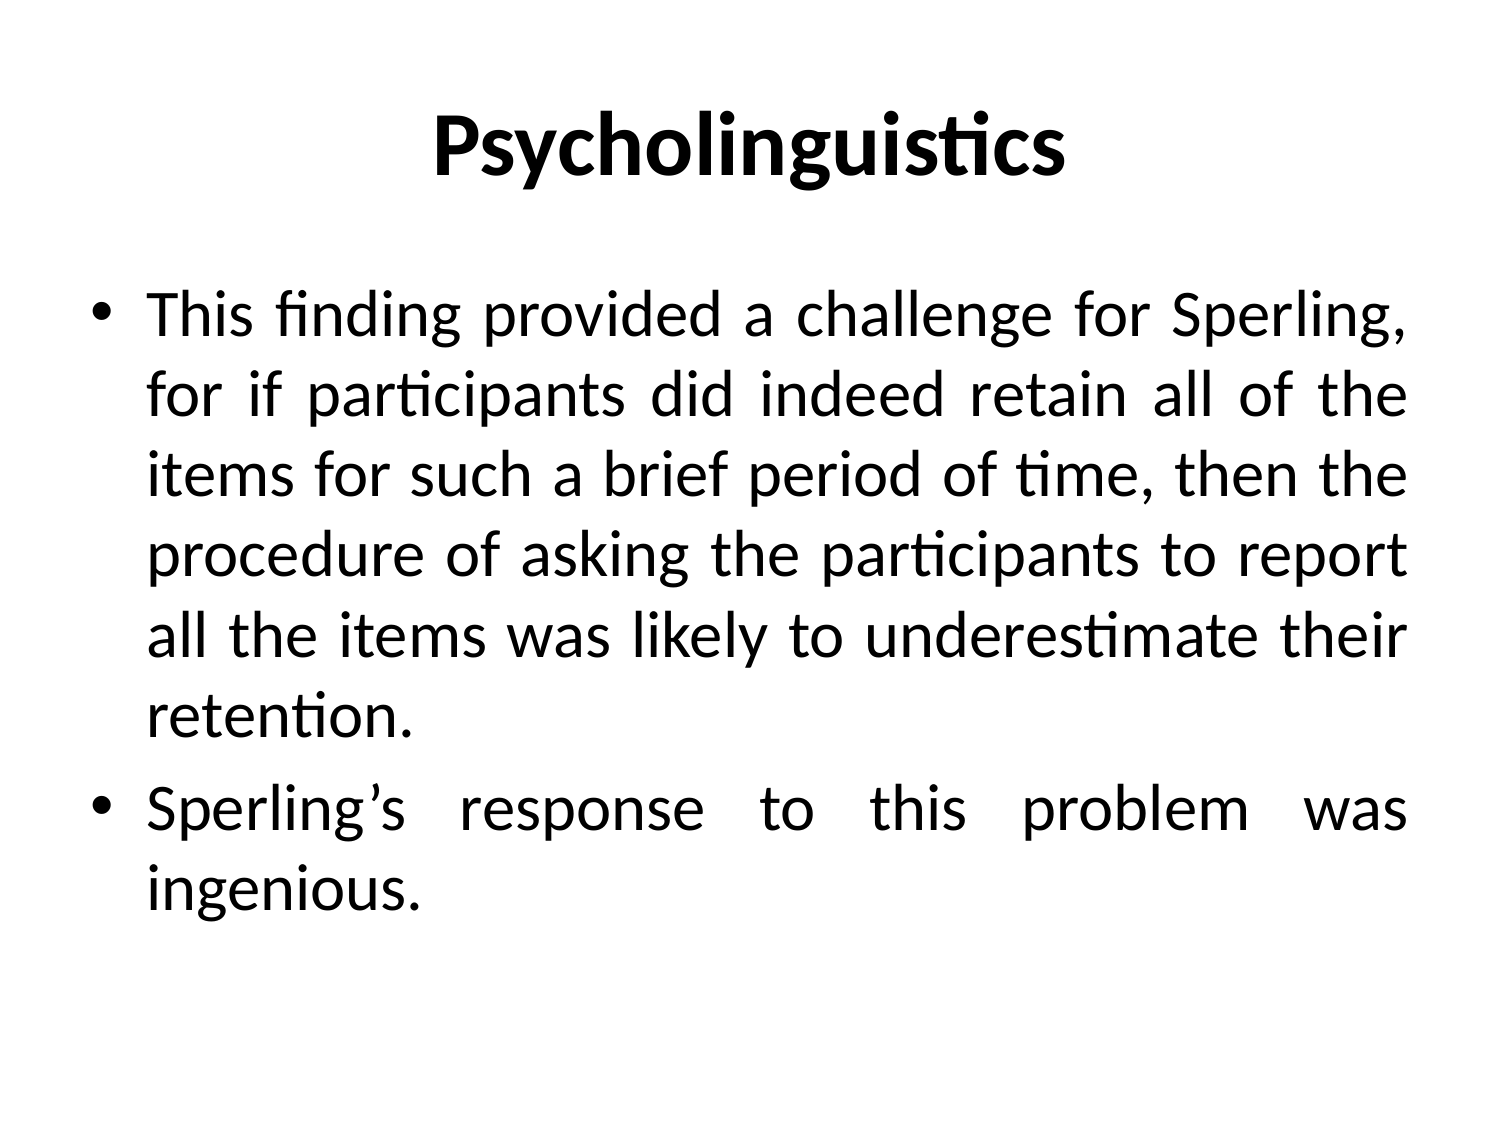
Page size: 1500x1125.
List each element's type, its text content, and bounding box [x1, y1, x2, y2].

title Psycholinguistics [75, 45, 1425, 233]
list This finding provided a challenge for Sperling, for if participants did indeed retain all of the items for such a brief period of time, then the procedure of asking the participants to report all the items was likely to underestimate their retention. Sperling’s response to this problem was ingenious. [75, 262, 1425, 1005]
